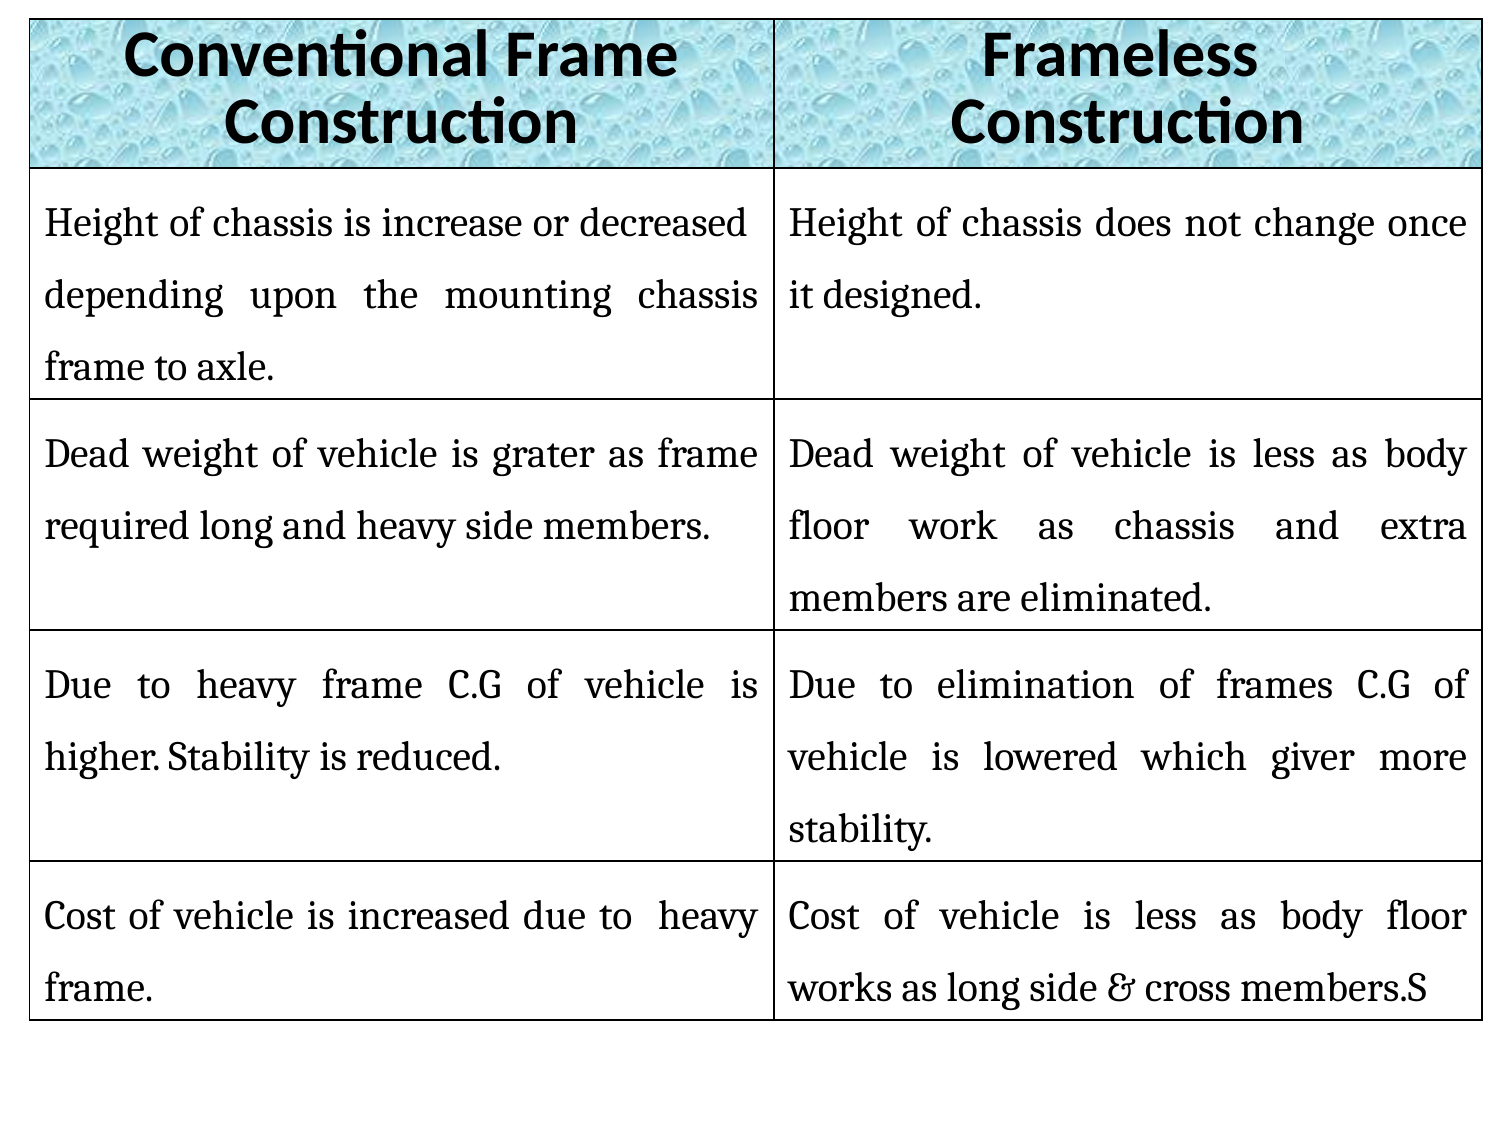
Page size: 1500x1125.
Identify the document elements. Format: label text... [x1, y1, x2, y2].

table_cell Cost of vehicle is less as body floor works as long side & cross members.S [775, 862, 1481, 1019]
table_cell Height of chassis is increase or decreased depending upon the mounting chassis frame to axle. [30, 169, 773, 398]
table_header Conventional Frame Construction [30, 20, 773, 167]
table_cell Dead weight of vehicle is grater as frame required long and heavy side members. [30, 400, 773, 629]
table_cell Dead weight of vehicle is less as body floor work as chassis and extra members are eliminated. [775, 400, 1481, 629]
table_cell Due to elimination of frames C.G of vehicle is lowered which giver more stability. [775, 631, 1481, 860]
table_cell Height of chassis does not change once it designed. [775, 169, 1481, 398]
table_cell Cost of vehicle is increased due to heavy frame. [30, 862, 773, 1019]
table_header Frameless Construction [775, 20, 1481, 167]
table_cell Due to heavy frame C.G of vehicle is higher. Stability is reduced. [30, 631, 773, 860]
